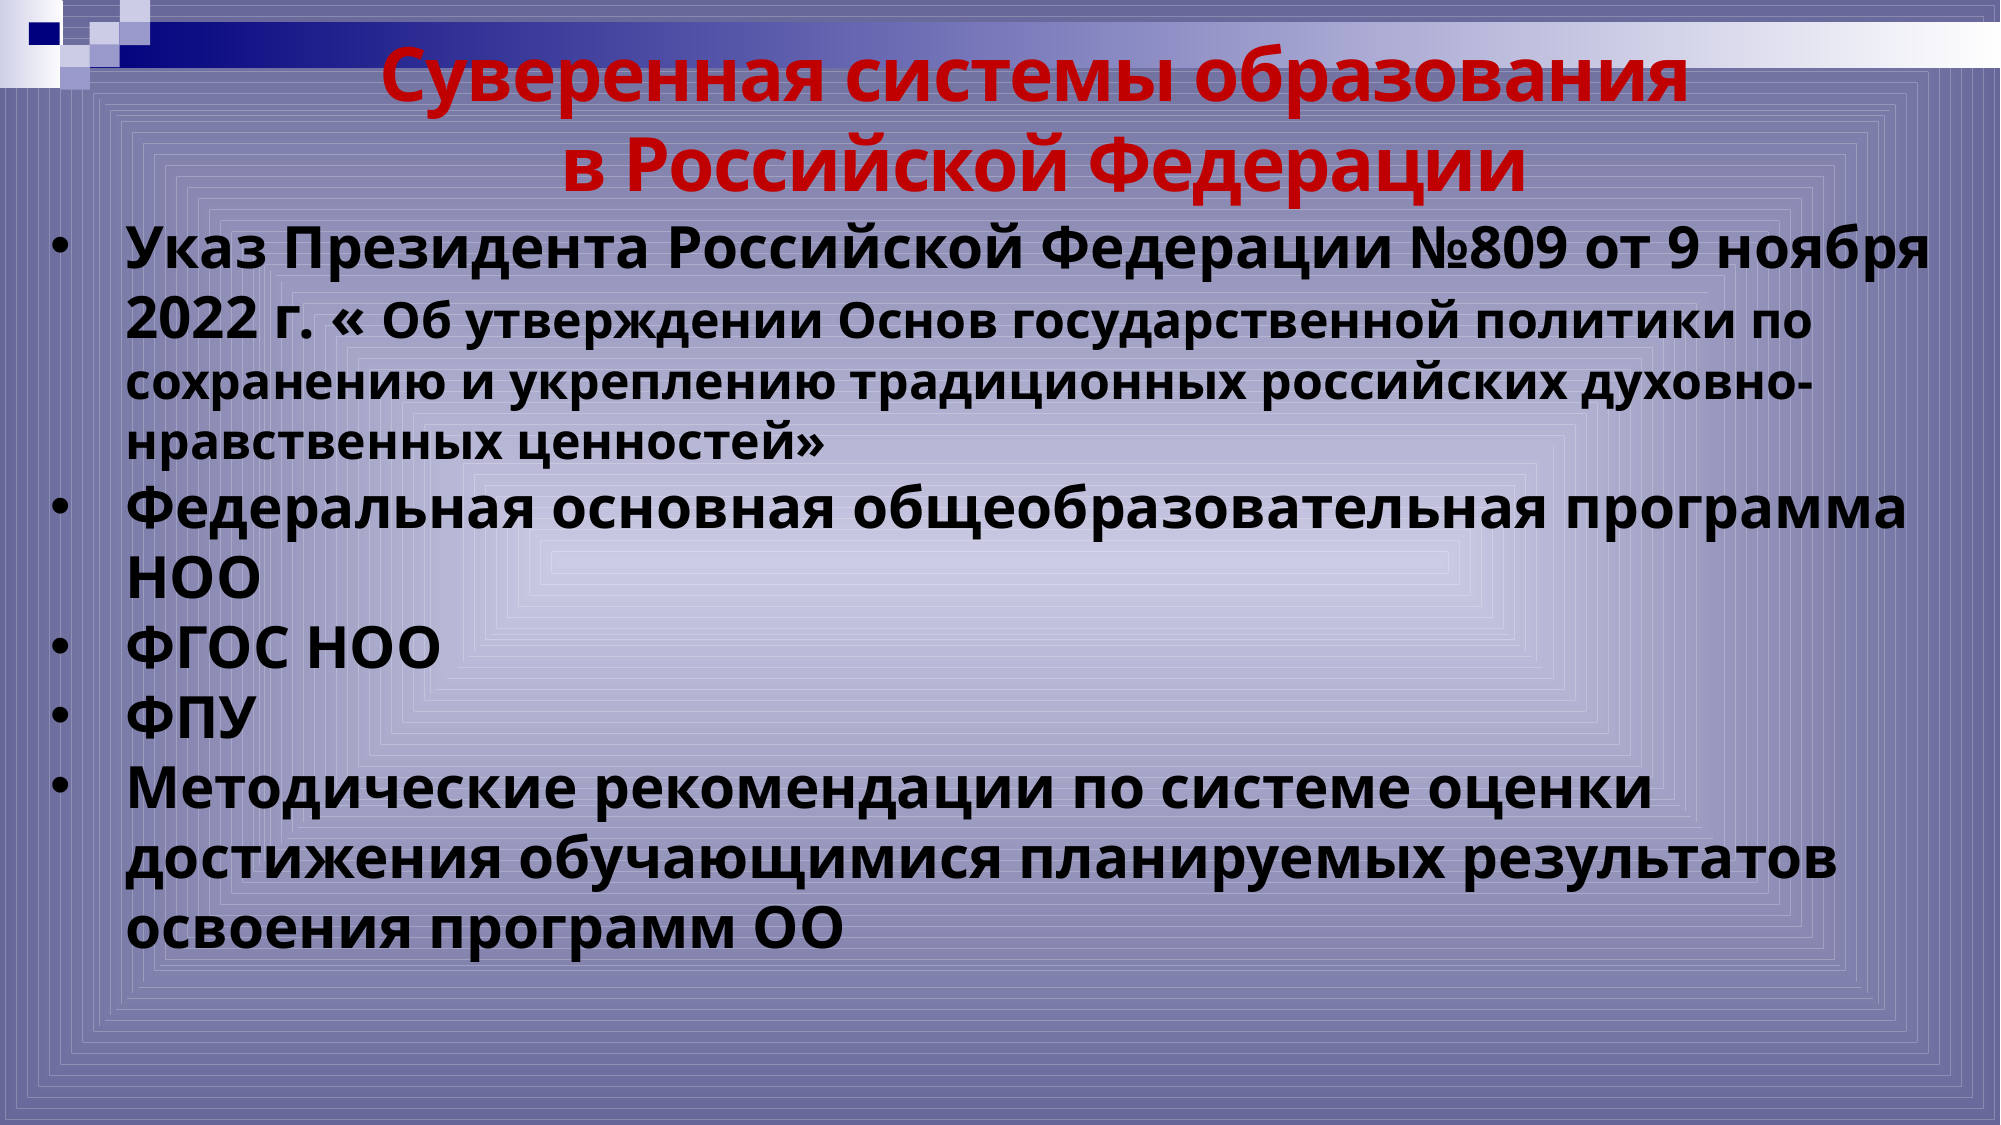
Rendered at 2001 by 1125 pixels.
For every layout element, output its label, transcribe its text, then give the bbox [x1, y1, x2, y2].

list Указ Президента Российской Федерации №809 от 9 ноября 2022 г. « Об утверждении Основ государственной политики по сохранению и укреплению традиционных российских духовно-нравственных ценностей» Федеральная основная общеобразовательная программа НОО ФГОС НОО ФПУ Методические рекомендации по системе оценки достижения обучающимися планируемых результатов освоения программ ОО [35, 202, 1969, 963]
title Суверенная системы образования в Российской Федерации [189, 75, 1900, 202]
